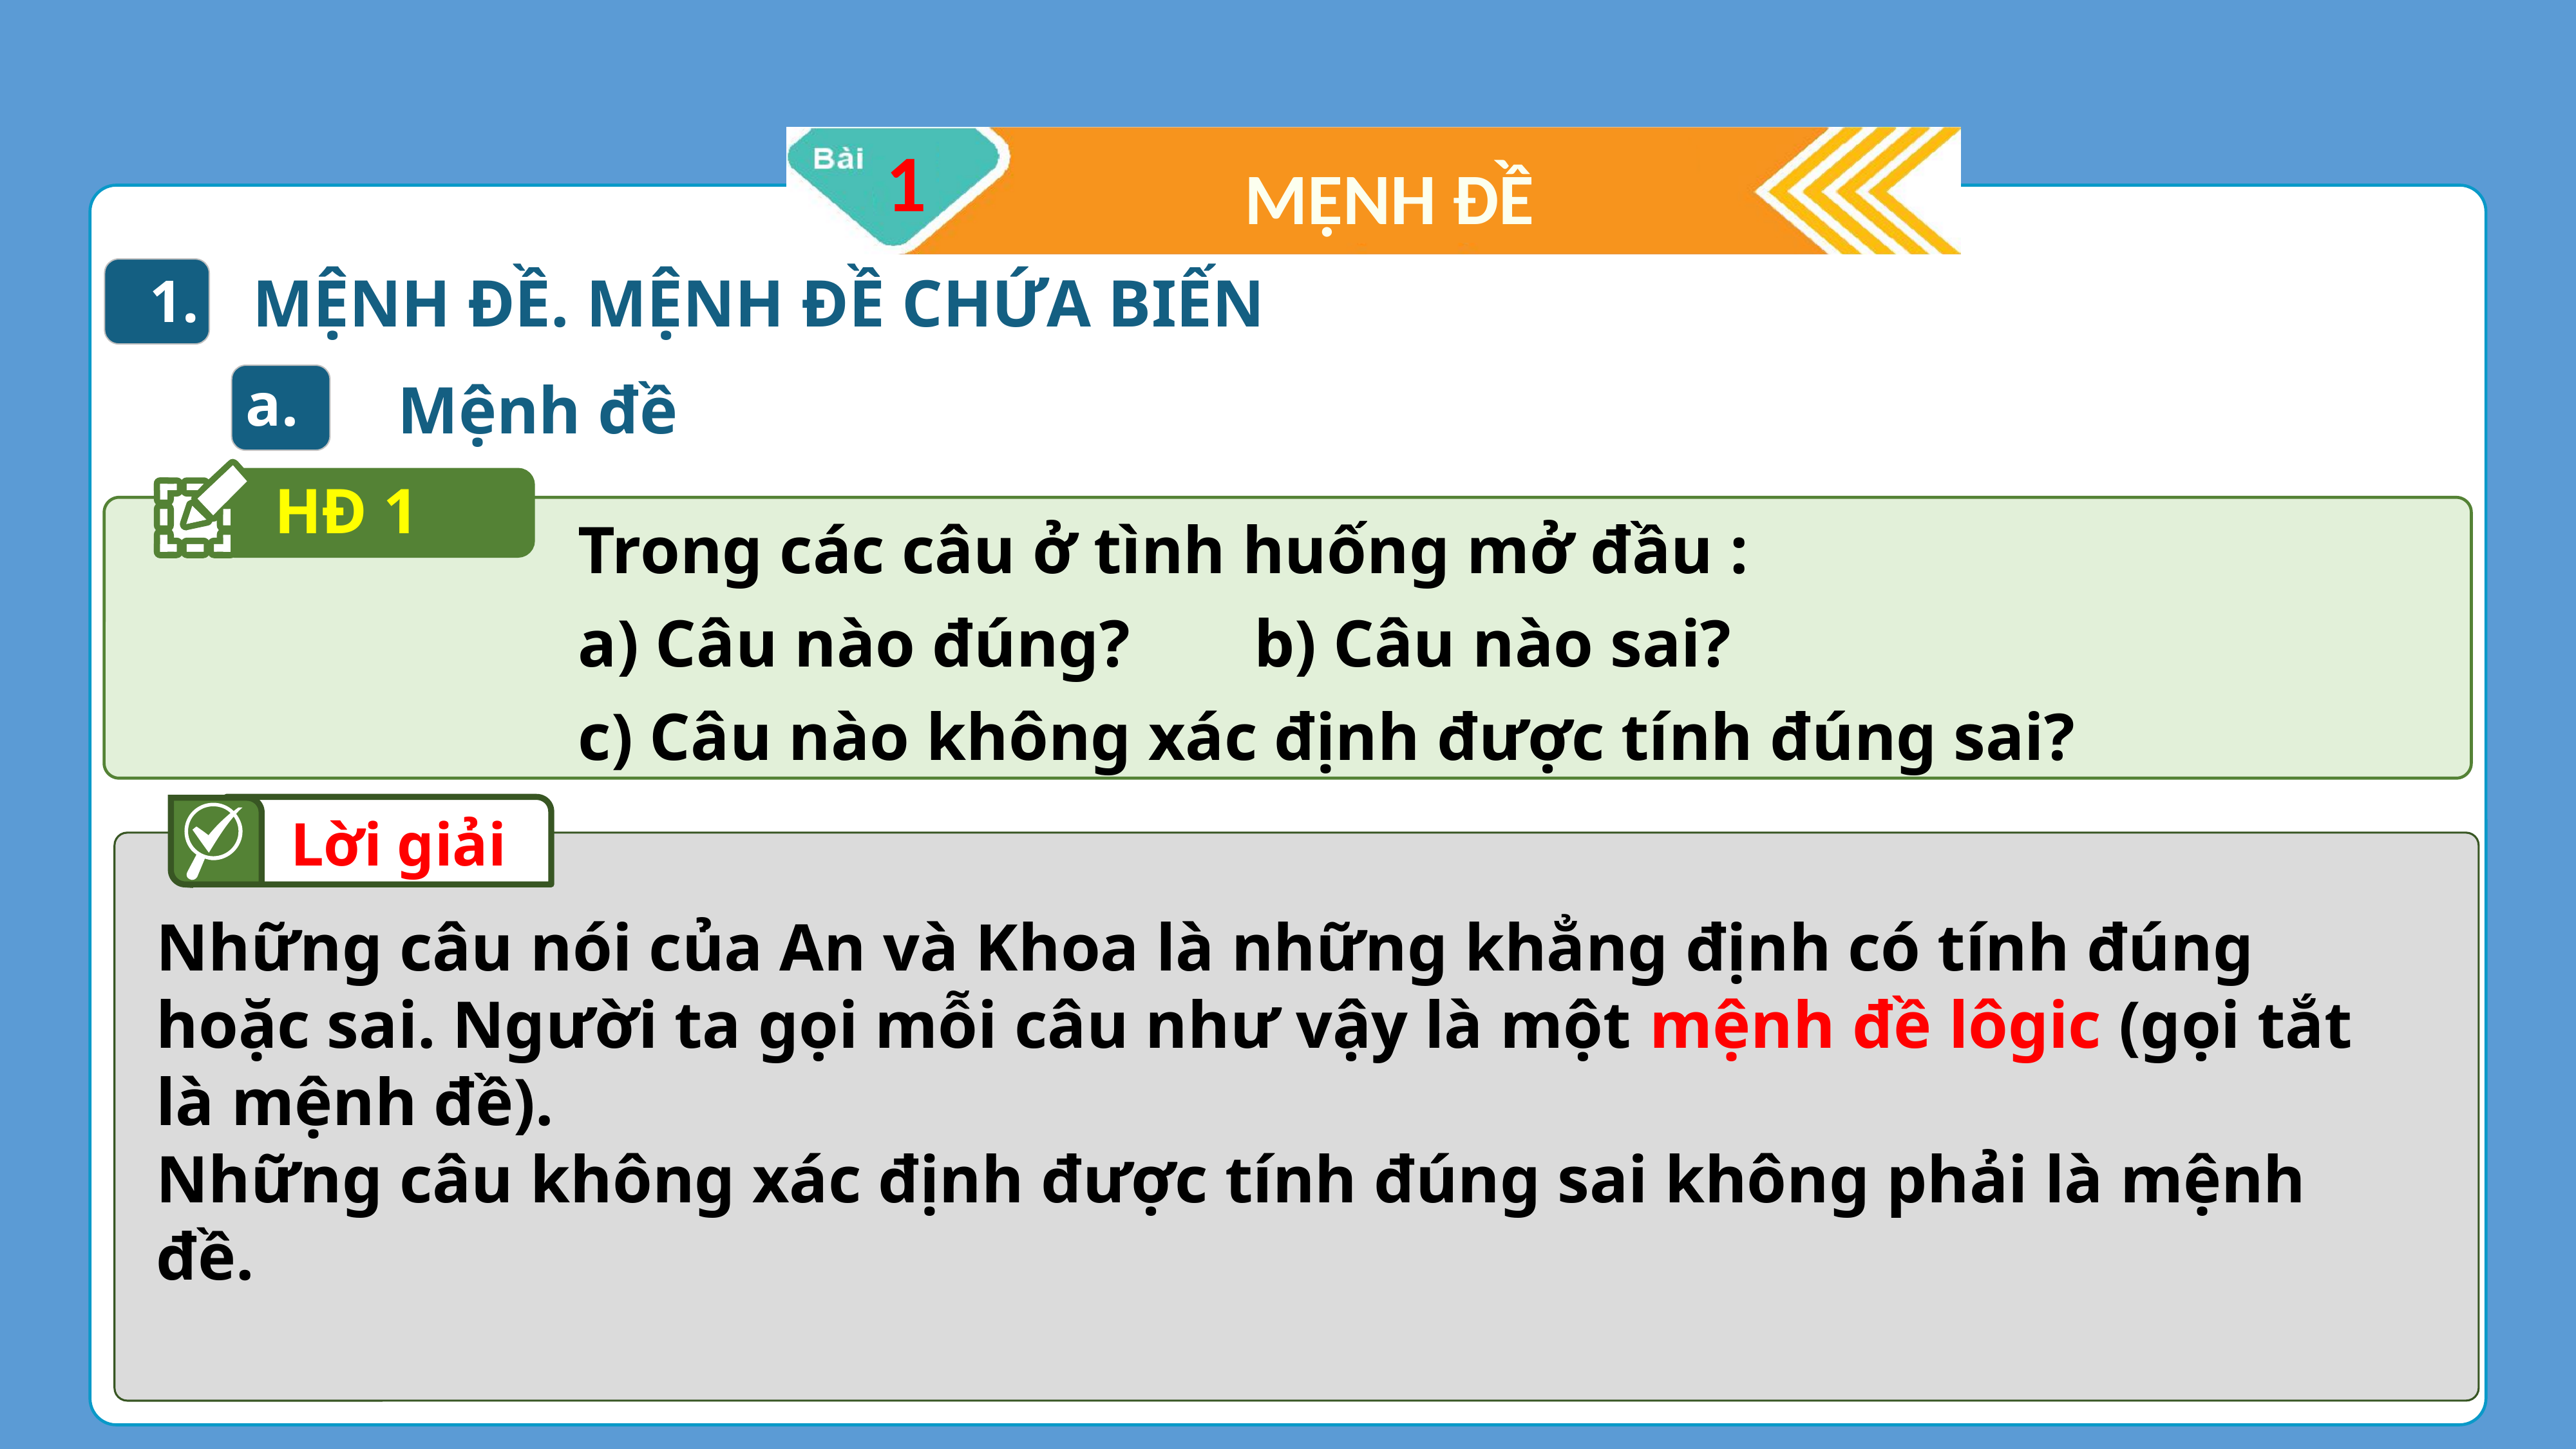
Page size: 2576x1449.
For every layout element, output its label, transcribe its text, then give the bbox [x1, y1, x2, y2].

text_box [231, 362, 1377, 453]
text_box [89, 184, 2487, 1426]
text_box [104, 497, 2472, 779]
text_box Chú ý [189, 779, 380, 783]
text_box Những câu nói của An và Khoa là những khẳng định có tính đúng hoặc sai. Người ta gọi mỗi câu như vậy là một mệnh đề lôgic (gọi tắt là mệnh đề). Những câu không xác định được tính đúng sai không phải là mệnh đề. [146, 902, 2407, 1298]
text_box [153, 459, 532, 558]
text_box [104, 257, 2069, 346]
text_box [786, 120, 1961, 256]
text_box Trong các câu ở tình huống mở đầu : a) Câu nào đúng? b) Câu nào sai? c) Câu nào không xác định được tính đúng sai? [568, 498, 2398, 778]
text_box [171, 797, 551, 885]
text_box [113, 831, 2479, 1401]
